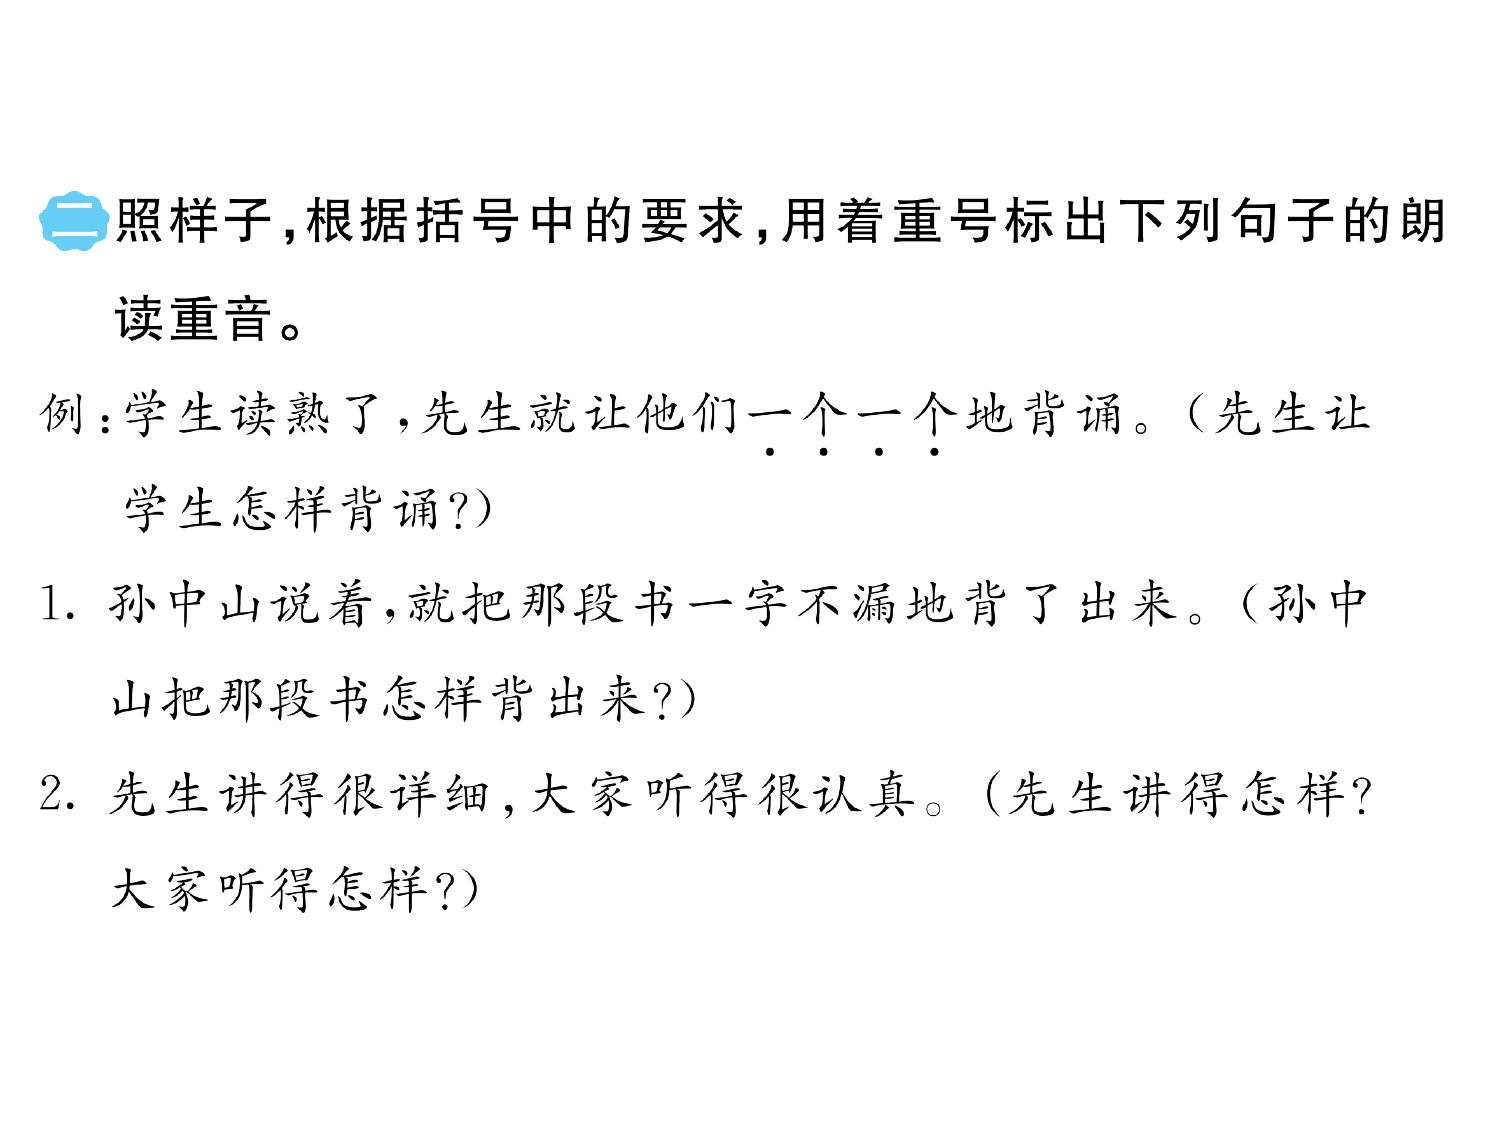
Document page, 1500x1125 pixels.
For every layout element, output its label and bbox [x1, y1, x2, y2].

picture [35, 177, 1453, 936]
